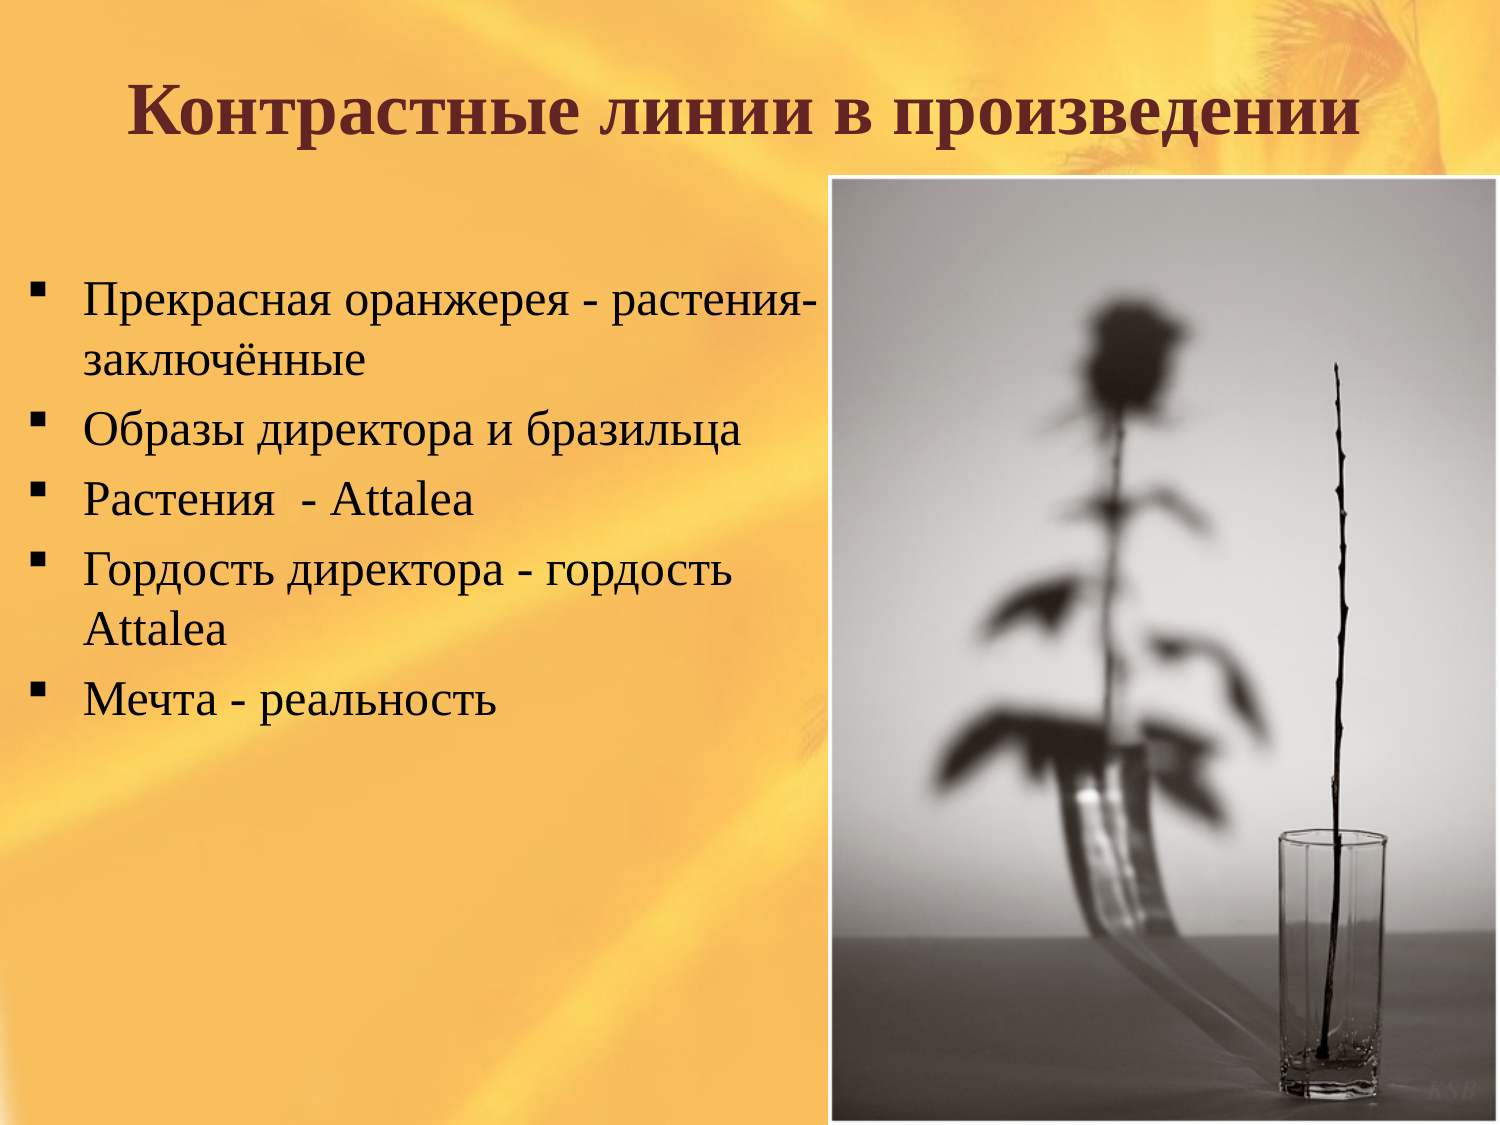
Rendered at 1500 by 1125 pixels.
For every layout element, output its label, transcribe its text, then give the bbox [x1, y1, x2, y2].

list Прекрасная оранжерея - растения-заключённые Образы директора и бразильца Растения - Attalea Гордость директора - гордость Attalea Мечта - реальность [11, 257, 823, 786]
title Контрастные линии в произведении [70, 23, 1421, 186]
picture [828, 175, 1500, 1125]
